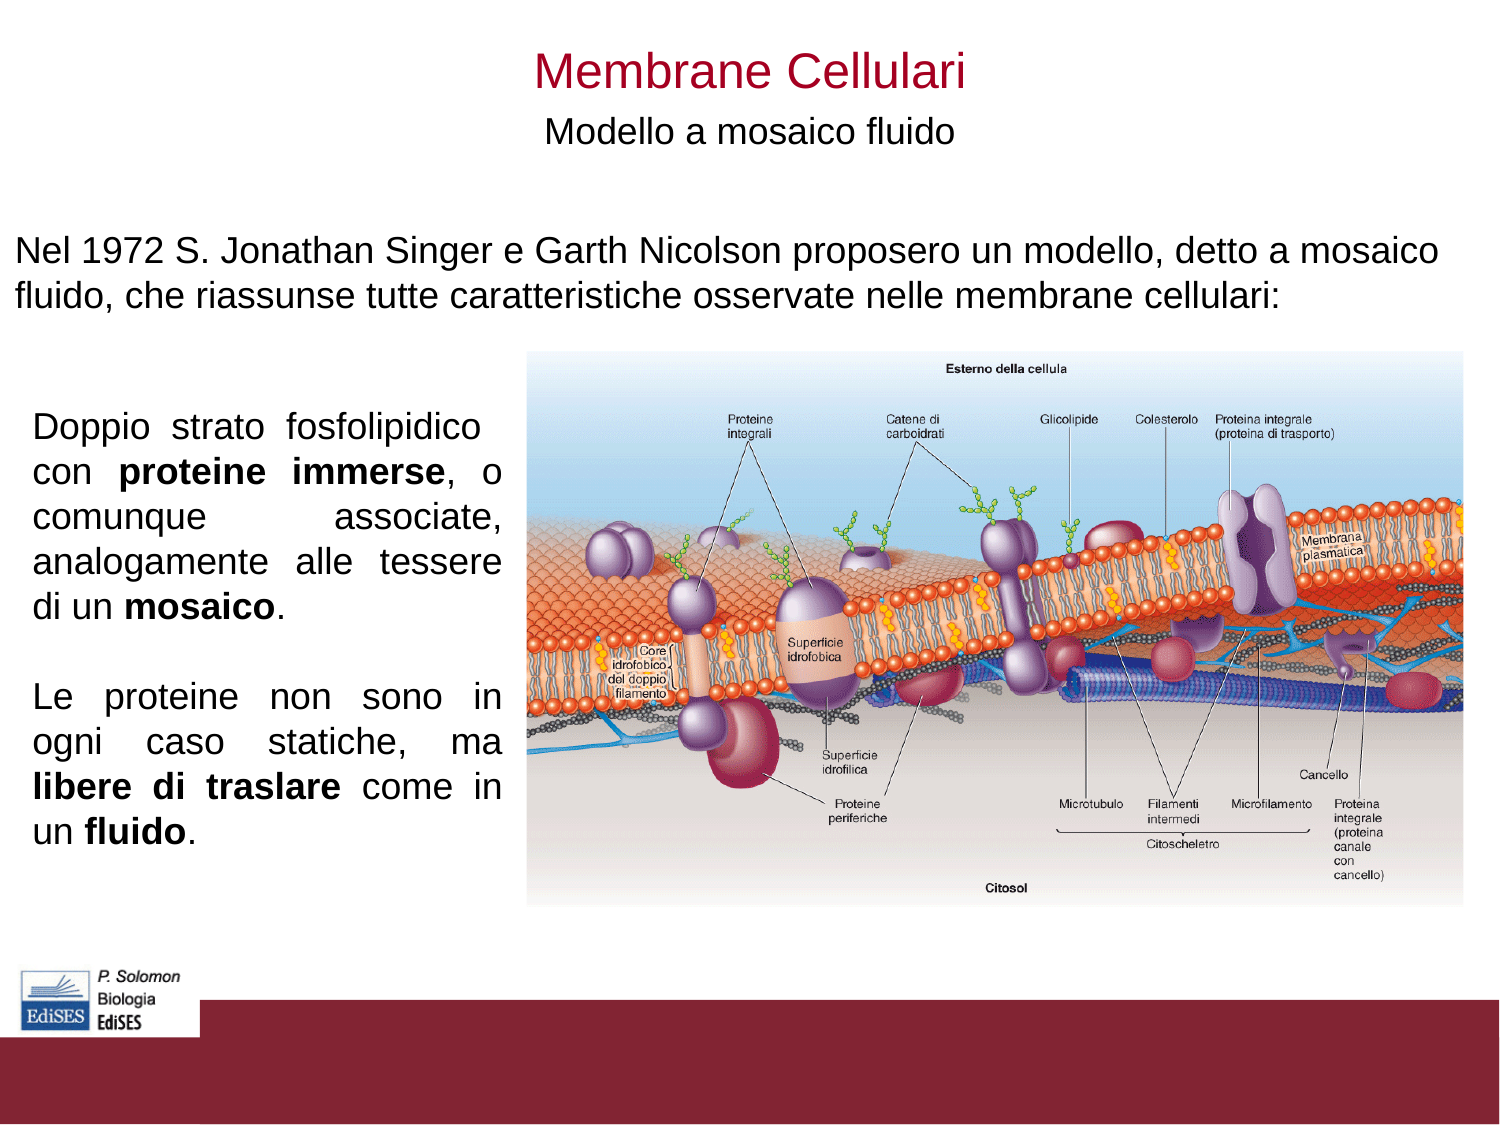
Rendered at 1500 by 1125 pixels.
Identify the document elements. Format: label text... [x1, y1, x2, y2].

text_box Doppio strato fosfolipidico con proteine immerse, o comunque associate, analogamente alle tessere di un mosaico. Le proteine non sono in ogni caso statiche, ma libere di traslare come in un fluido. [17, 394, 518, 859]
picture [17, 963, 189, 1035]
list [526, 351, 1464, 907]
text_box Membrane Cellulari [518, 30, 982, 106]
text_box Nel 1972 S. Jonathan Singer e Garth Nicolson proposero un modello, detto a mosaico fluido, che riassunse tutte caratteristiche osservate nelle membrane cellulari: [0, 218, 1500, 413]
text_box Modello a mosaico fluido [529, 100, 971, 160]
